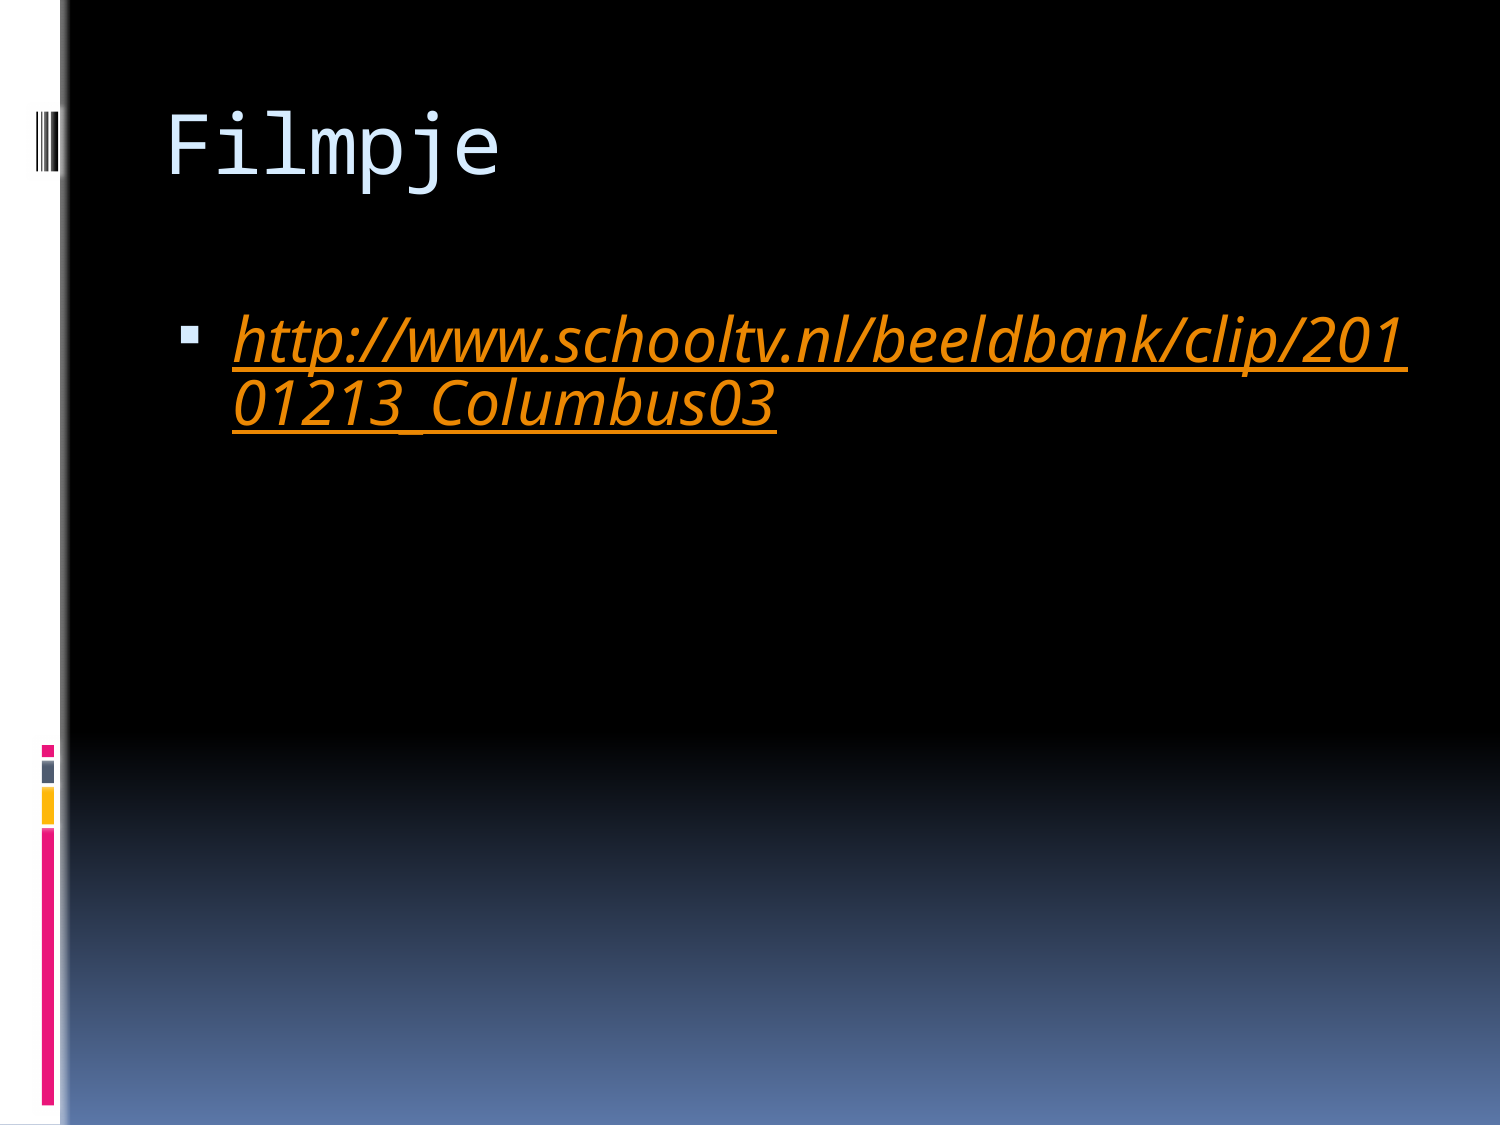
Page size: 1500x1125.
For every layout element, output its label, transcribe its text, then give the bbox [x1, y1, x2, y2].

title Filmpje [150, 83, 1425, 234]
list http://www.schooltv.nl/beeldbank/clip/20101213_Columbus03 [150, 292, 1425, 1043]
